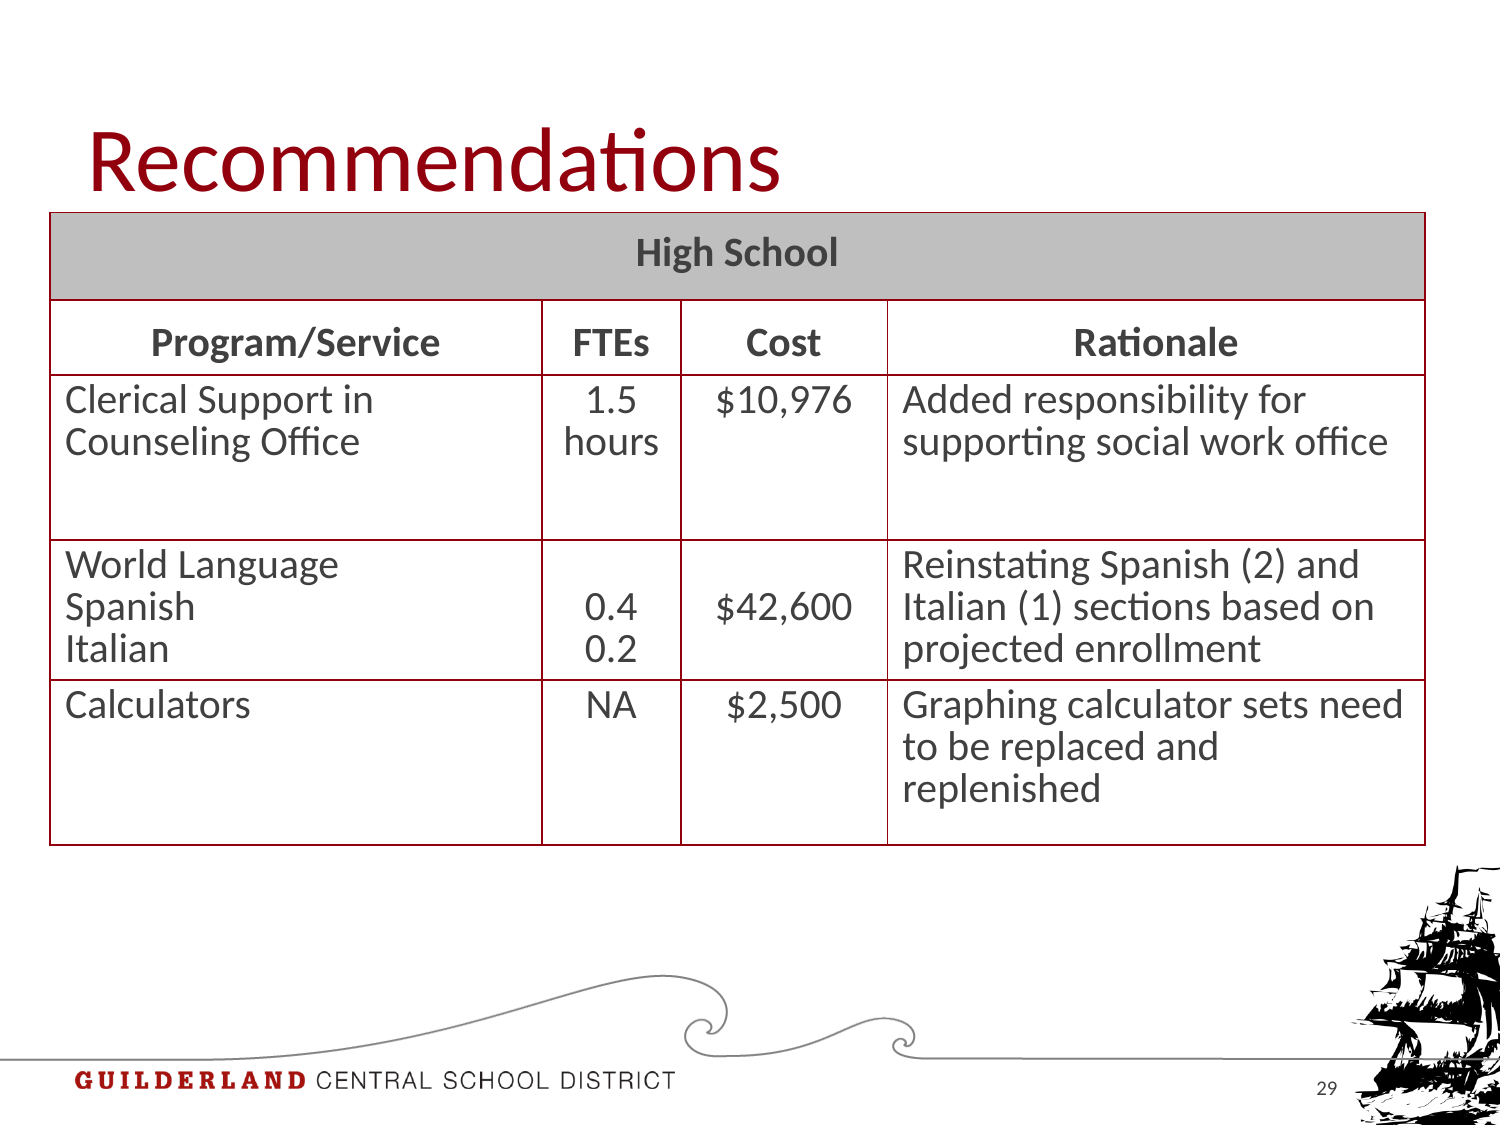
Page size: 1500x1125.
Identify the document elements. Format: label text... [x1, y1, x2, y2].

table_cell $2,500 [682, 681, 887, 844]
table_cell $42,600 [682, 541, 887, 679]
table_cell Graphing calculator sets need to be replaced and replenished [888, 681, 1424, 844]
table_cell Clerical Support in Counseling Office [51, 376, 541, 539]
title Recommendations [87, 112, 1438, 275]
table_cell World Language Spanish Italian [51, 541, 541, 679]
table_cell Rationale [888, 301, 1424, 374]
picture [75, 1071, 675, 1089]
table_cell Reinstating Spanish (2) and Italian (1) sections based on projected enrollment [888, 541, 1424, 679]
table_cell Calculators [51, 681, 541, 844]
table_cell NA [543, 681, 680, 844]
table_header High School [51, 213, 1424, 299]
picture [0, 865, 1500, 1125]
table_cell FTEs [543, 301, 680, 374]
slide_number 29 [1262, 1037, 1338, 1100]
table_cell 1.5 hours [543, 376, 680, 539]
table_cell 0.4 0.2 [543, 541, 680, 679]
table_cell Added responsibility for supporting social work office [888, 376, 1424, 539]
table_cell $10,976 [682, 376, 887, 539]
table_cell Program/Service [51, 301, 541, 374]
table_cell Cost [682, 301, 887, 374]
